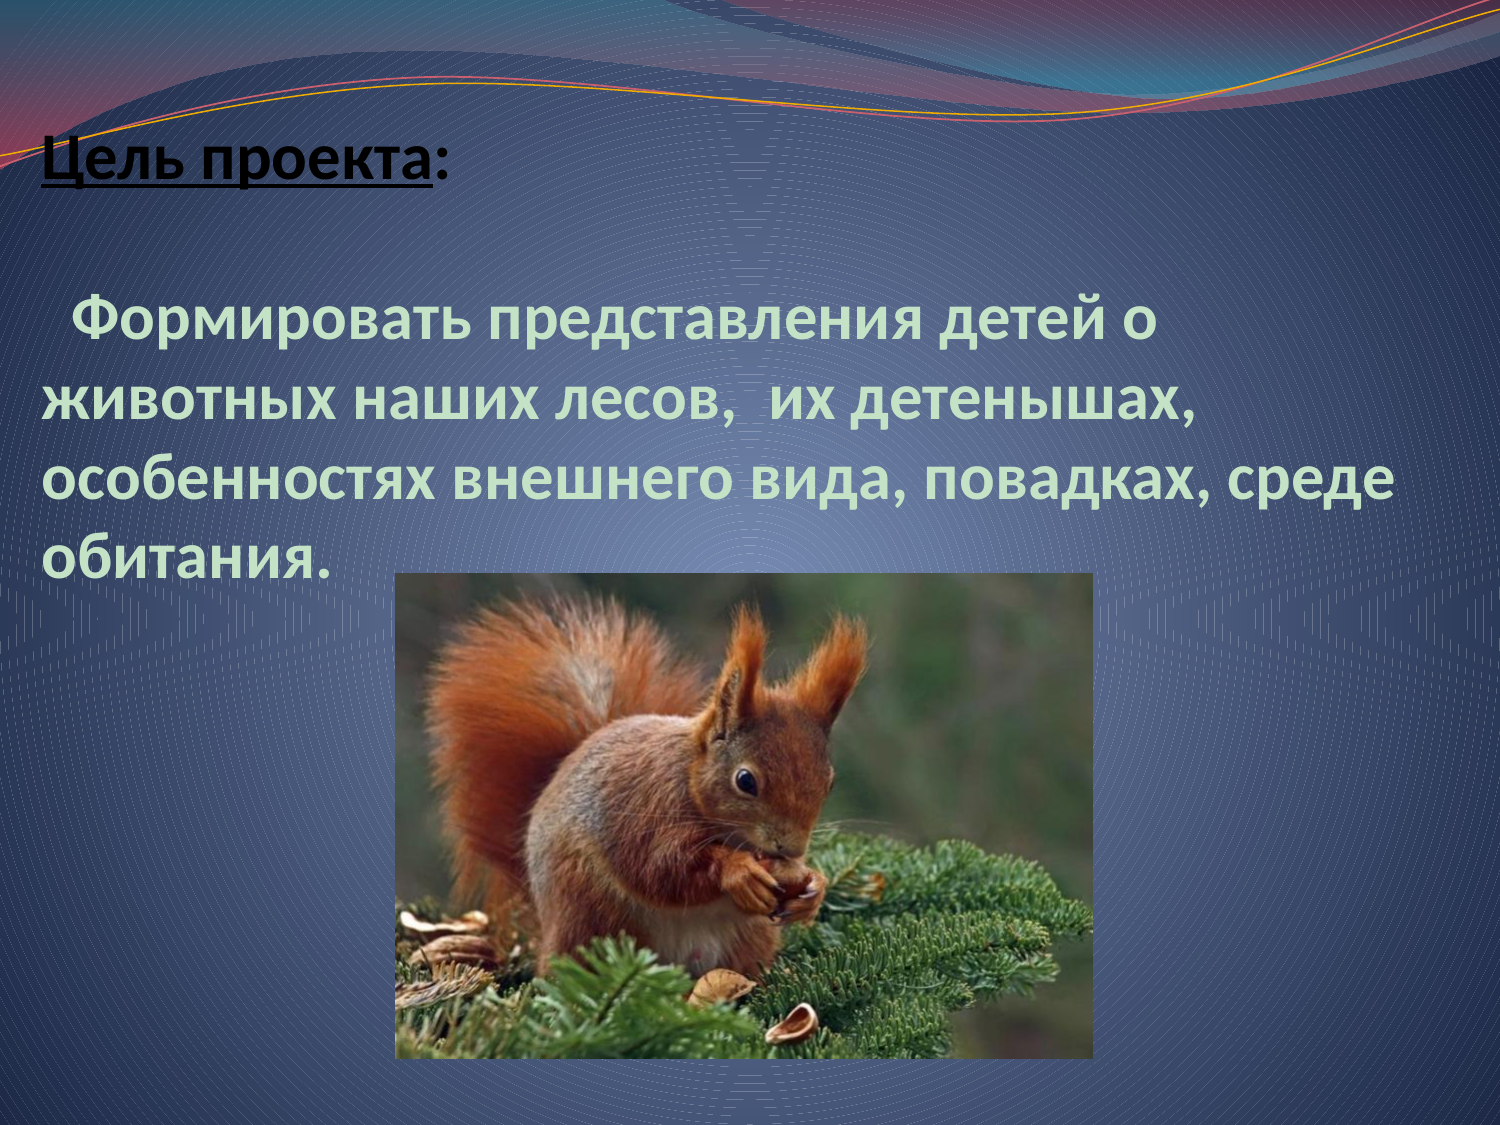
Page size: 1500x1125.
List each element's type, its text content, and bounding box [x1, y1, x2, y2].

title Цель проекта: Формировать представления детей о животных наших лесов, их детенышах, особенностях внешнего вида, повадках, среде обитания. [41, 90, 1447, 693]
picture [395, 573, 1093, 1059]
